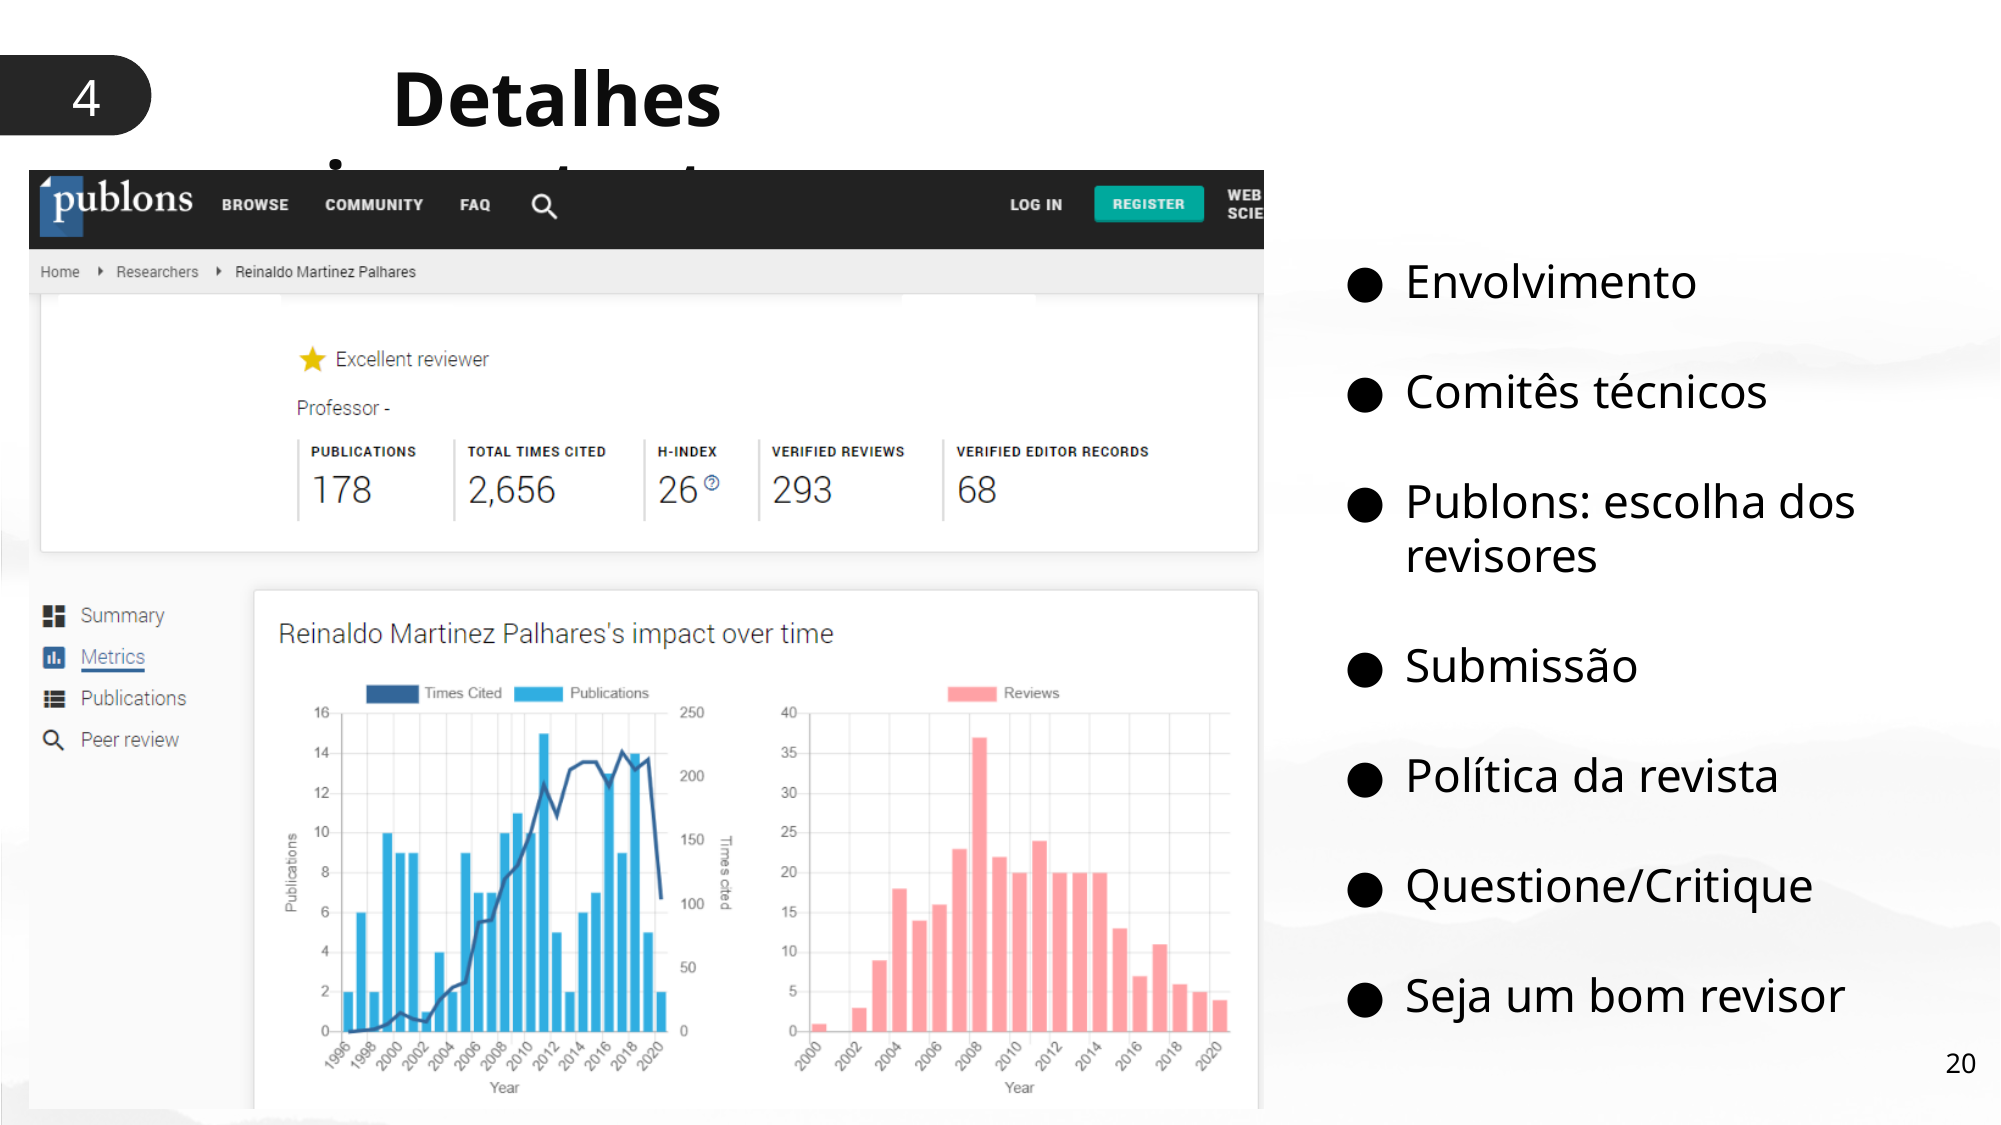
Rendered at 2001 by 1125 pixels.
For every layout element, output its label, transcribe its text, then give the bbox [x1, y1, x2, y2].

text_box Envolvimento Comitês técnicos Publons: escolha dos revisores Submissão Política da revista Questione/Critique Seja um bom revisor [1315, 237, 1898, 1017]
picture [29, 170, 1264, 1109]
slide_number ‹#› [1871, 1038, 1992, 1125]
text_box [0, 54, 152, 136]
text_box Detalhes importantes [157, 43, 958, 150]
